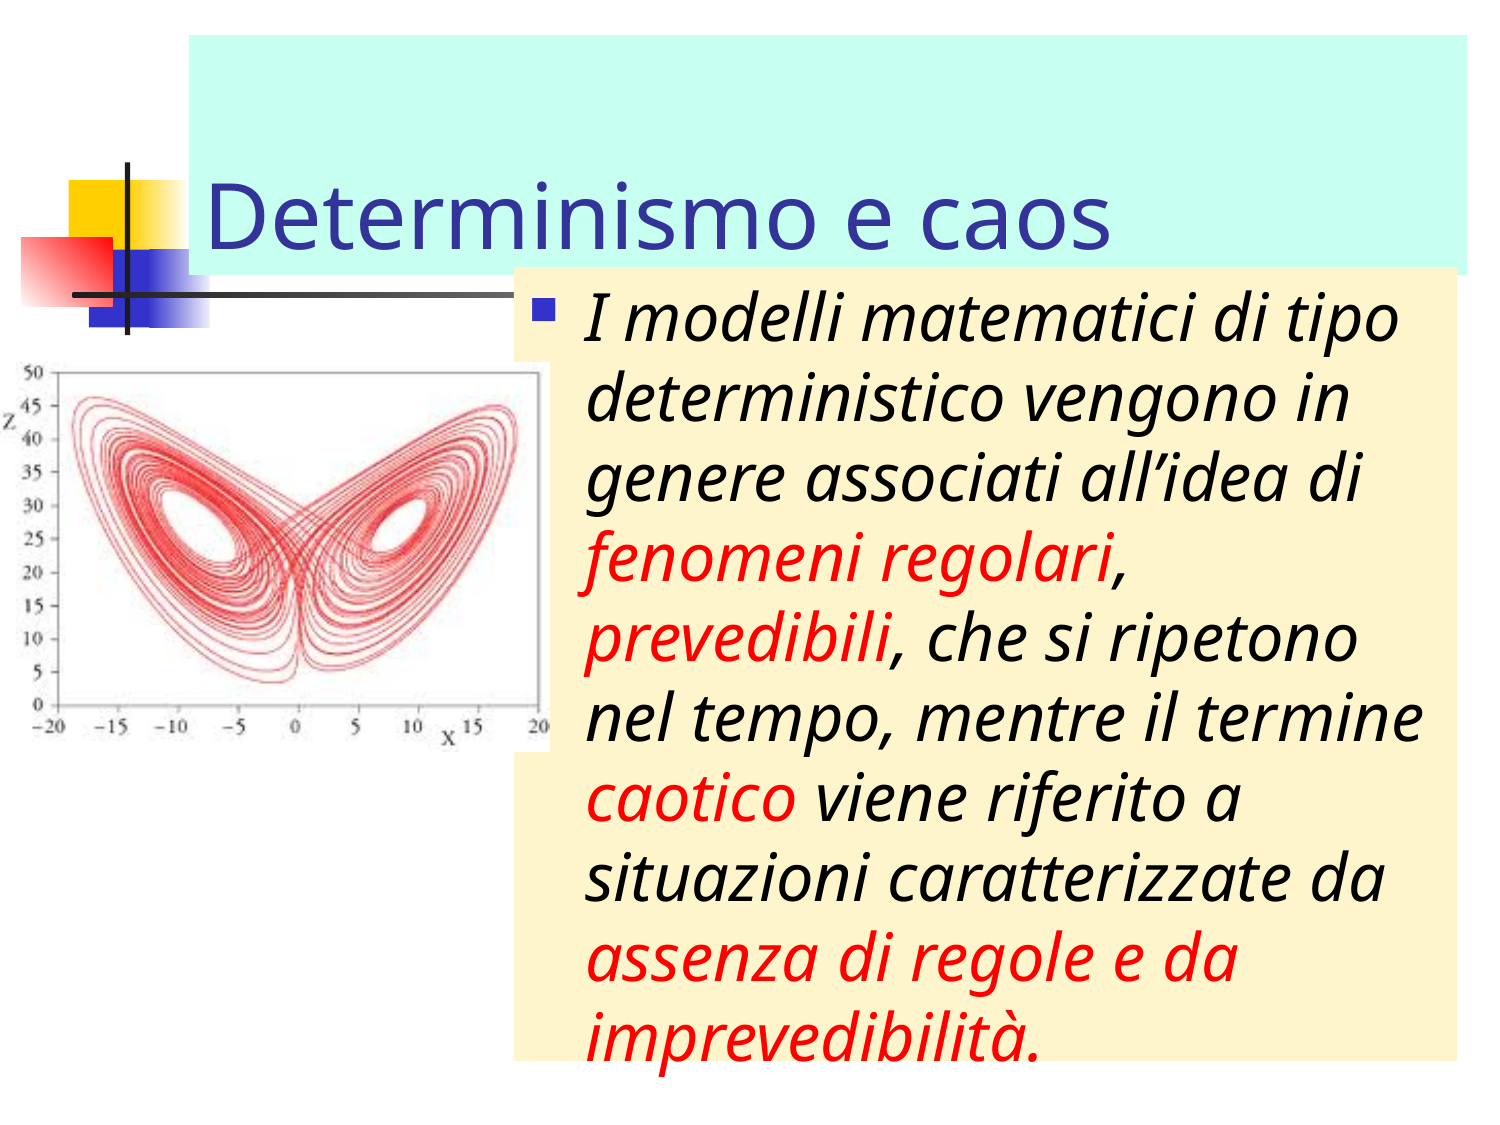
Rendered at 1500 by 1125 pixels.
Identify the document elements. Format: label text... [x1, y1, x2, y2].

picture [0, 362, 550, 752]
text_box [10, 0, 428, 273]
list I modelli matematici di tipo deterministico vengono in genere associati all’idea di fenomeni regolari, prevedibili, che si ripetono nel tempo, mentre il termine caotico viene riferito a situazioni caratterizzate da assenza di regole e da imprevedibilità. [513, 266, 1458, 1062]
title Determinismo e caos [188, 34, 1468, 276]
